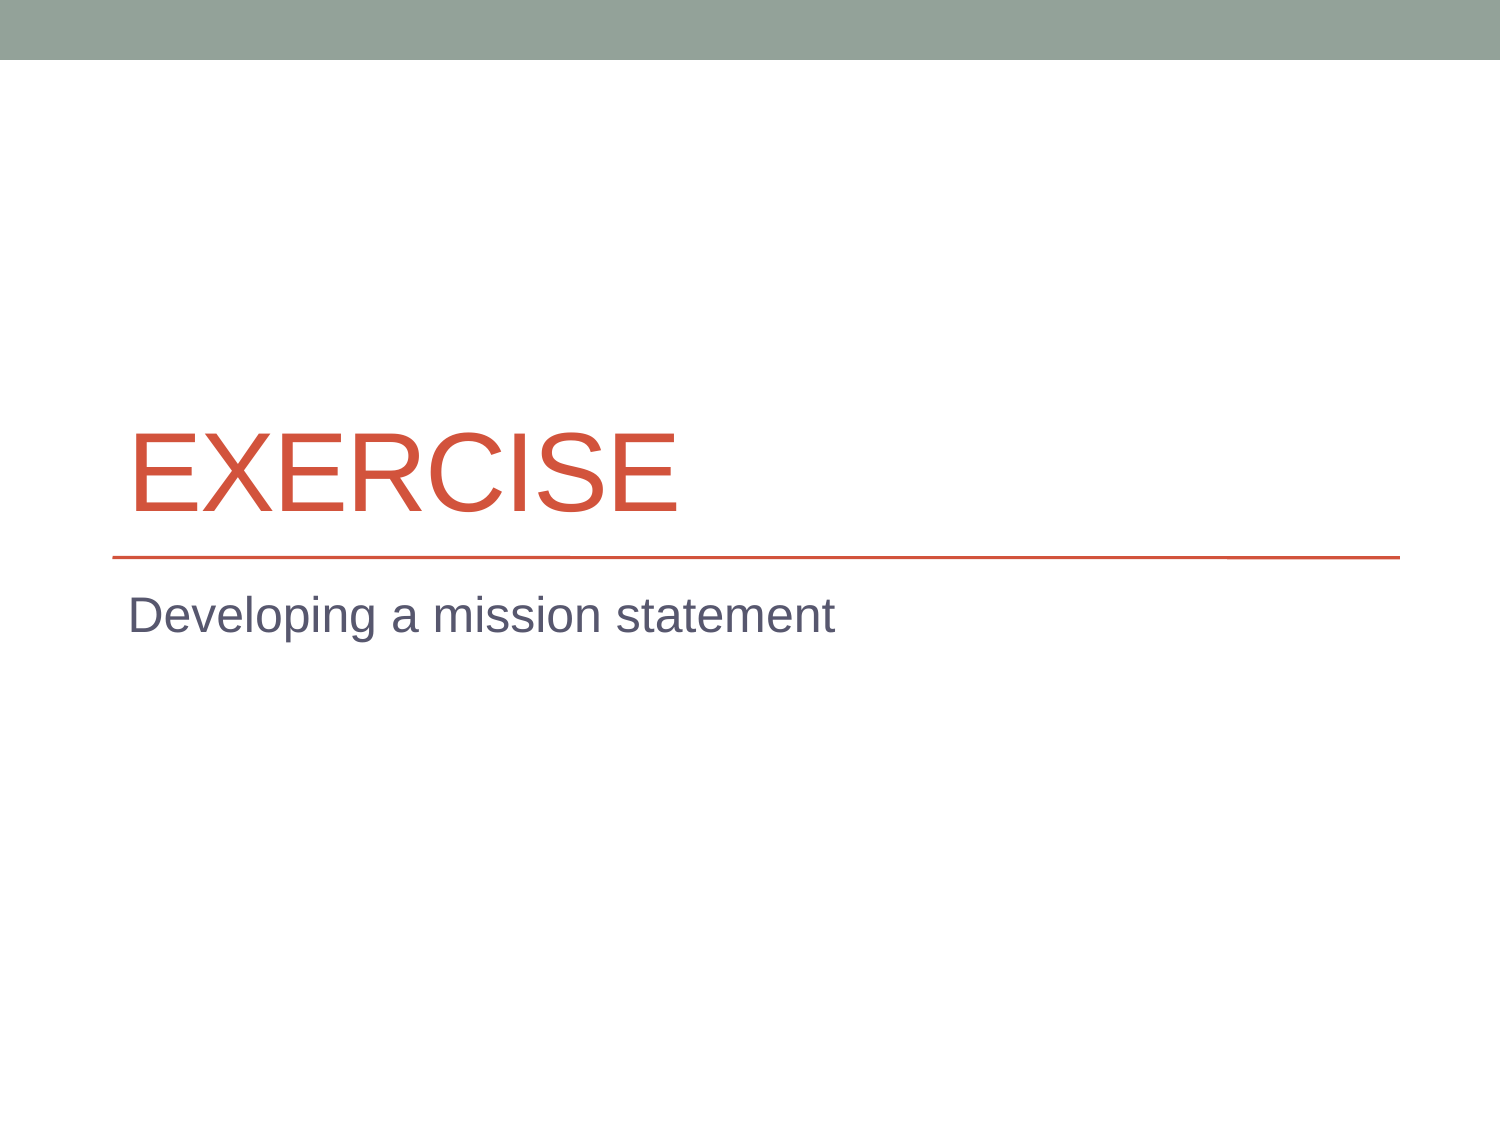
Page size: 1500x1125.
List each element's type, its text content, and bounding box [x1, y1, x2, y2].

subtitle Developing a mission statement [112, 575, 1163, 863]
title Exercise [112, 224, 1400, 542]
